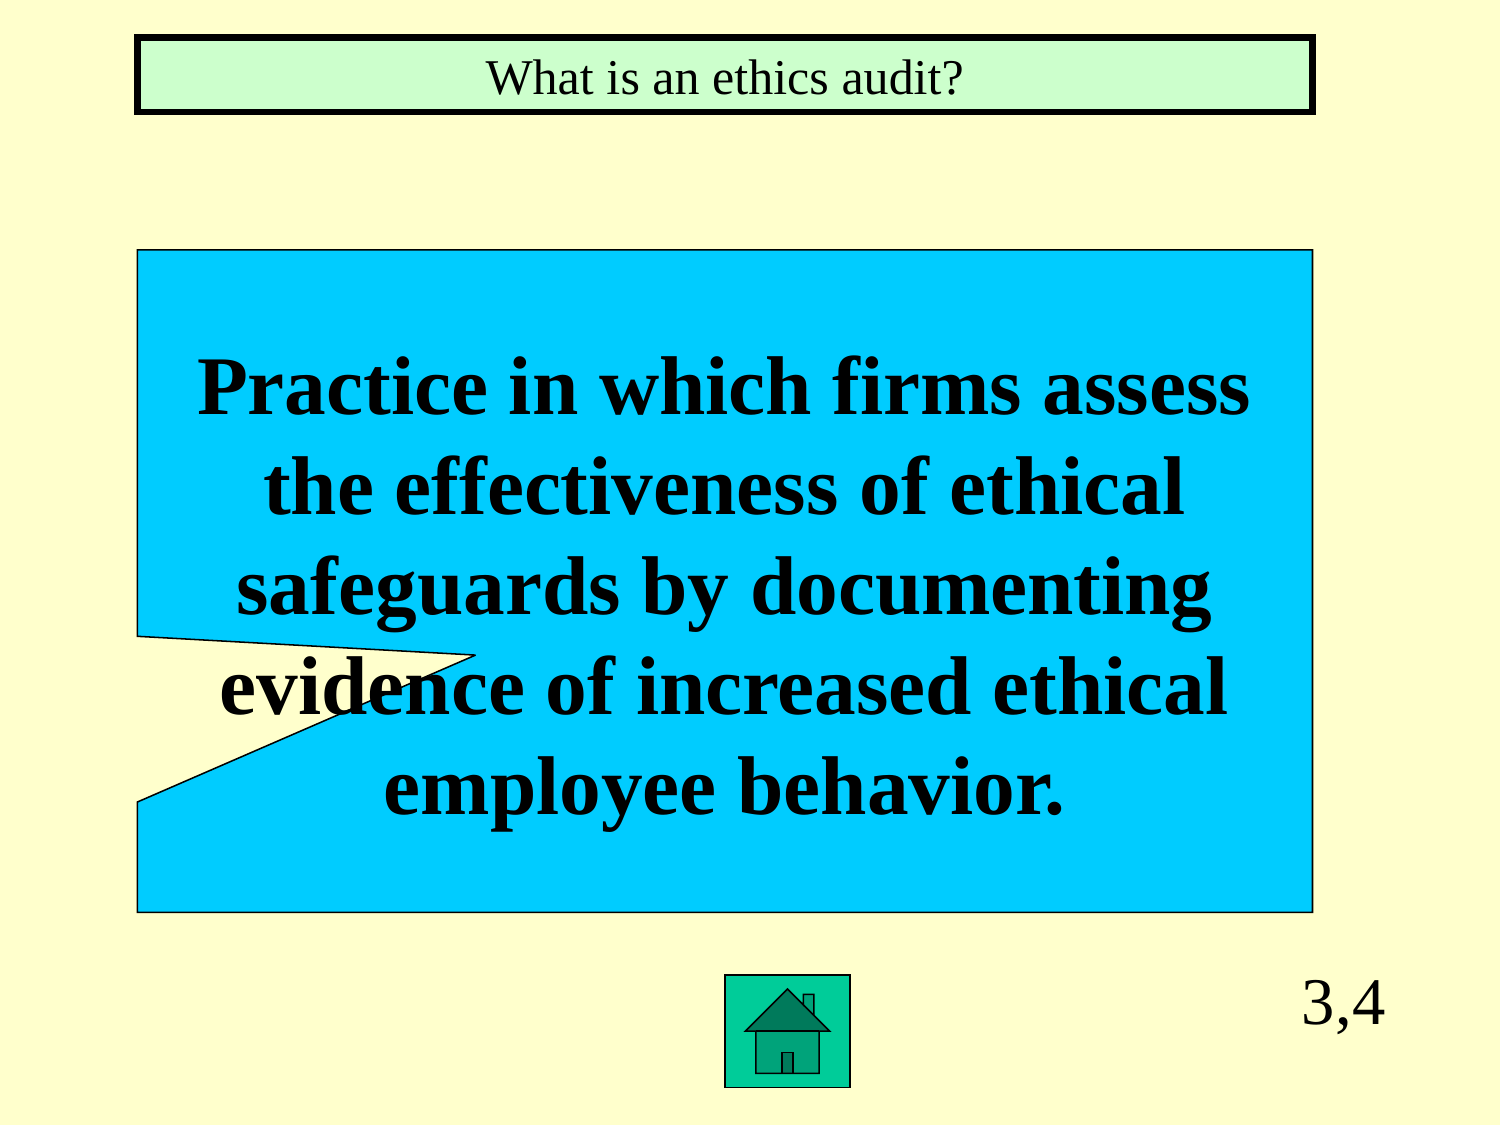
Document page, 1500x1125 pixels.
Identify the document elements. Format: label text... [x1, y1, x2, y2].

text_box Practice in which firms assess the effectiveness of ethical safeguards by documenting evidence of increased ethical employee behavior. [137, 249, 1313, 913]
subtitle 3,4 [1187, 949, 1500, 1125]
text_box [725, 975, 851, 1088]
text_box What is an ethics audit? [137, 37, 1313, 113]
